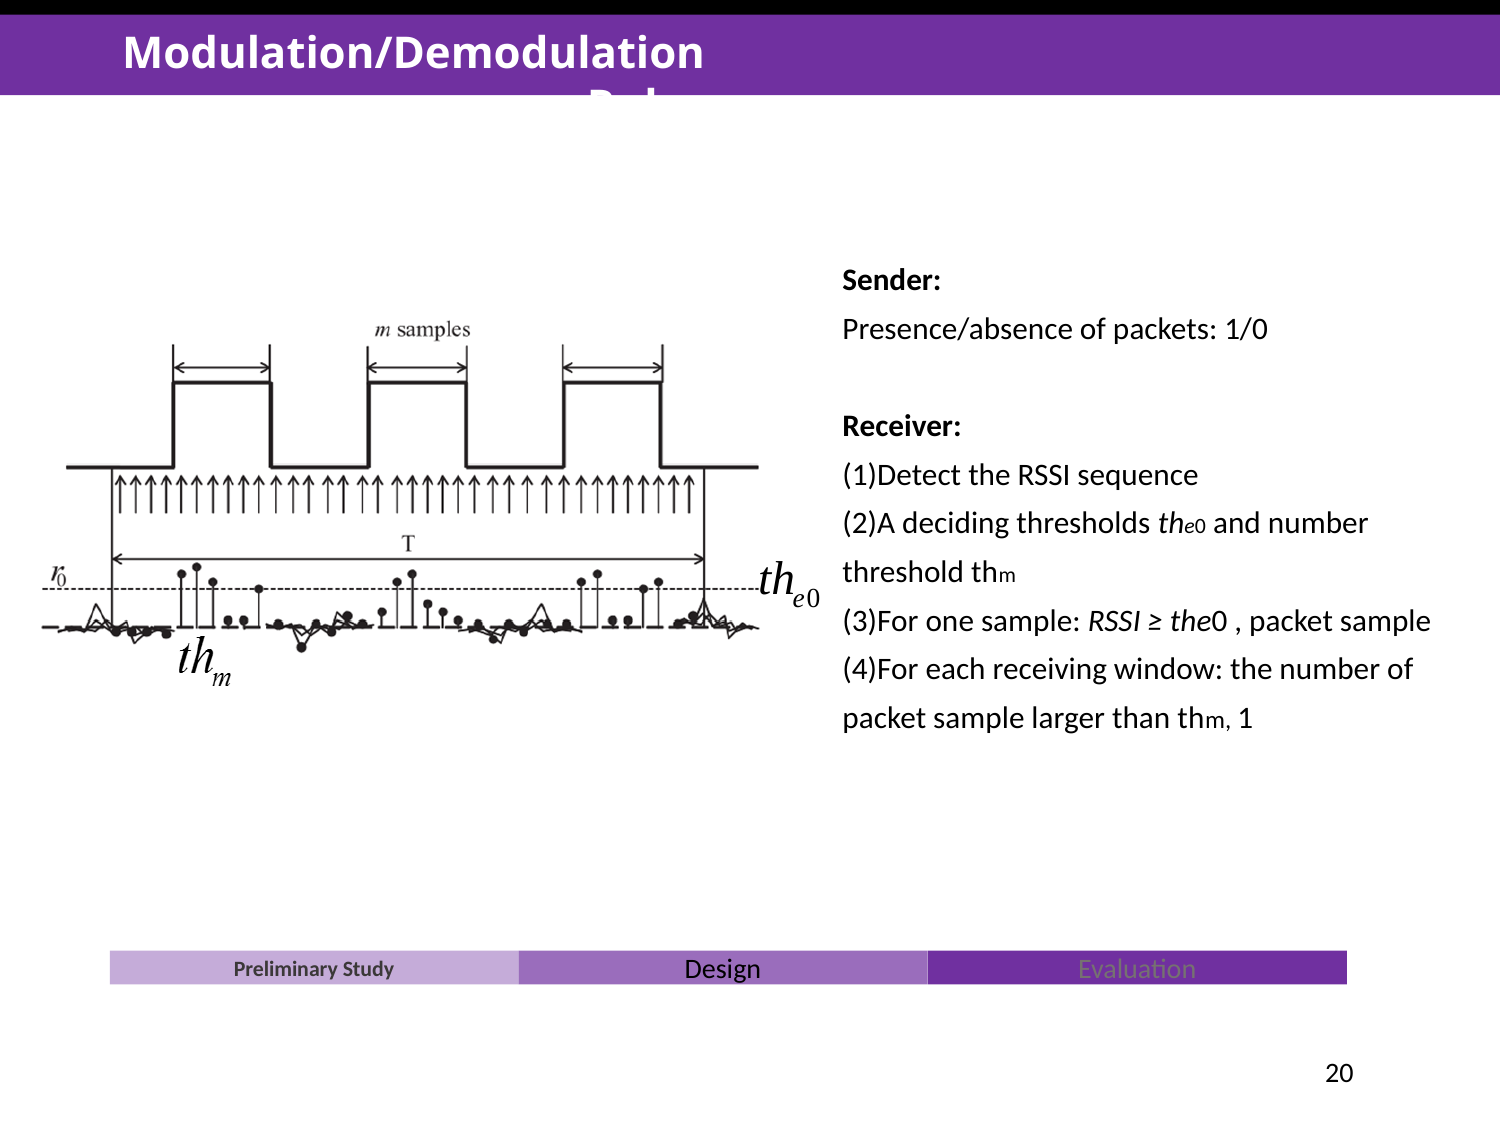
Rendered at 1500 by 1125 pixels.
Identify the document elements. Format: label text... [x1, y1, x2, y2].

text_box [0, 0, 1500, 96]
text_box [109, 950, 1347, 985]
text_box Sender: Presence/absence of packets: 1/0 Receiver: (1)Detect the RSSI sequence (2)A deciding thresholds the0 and number threshold thm (3)For one sample: RSSI ≥ the0 , packet sample (4)For each receiving window: the number of packet sample larger than thm, 1 [827, 240, 1485, 742]
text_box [23, 308, 828, 700]
